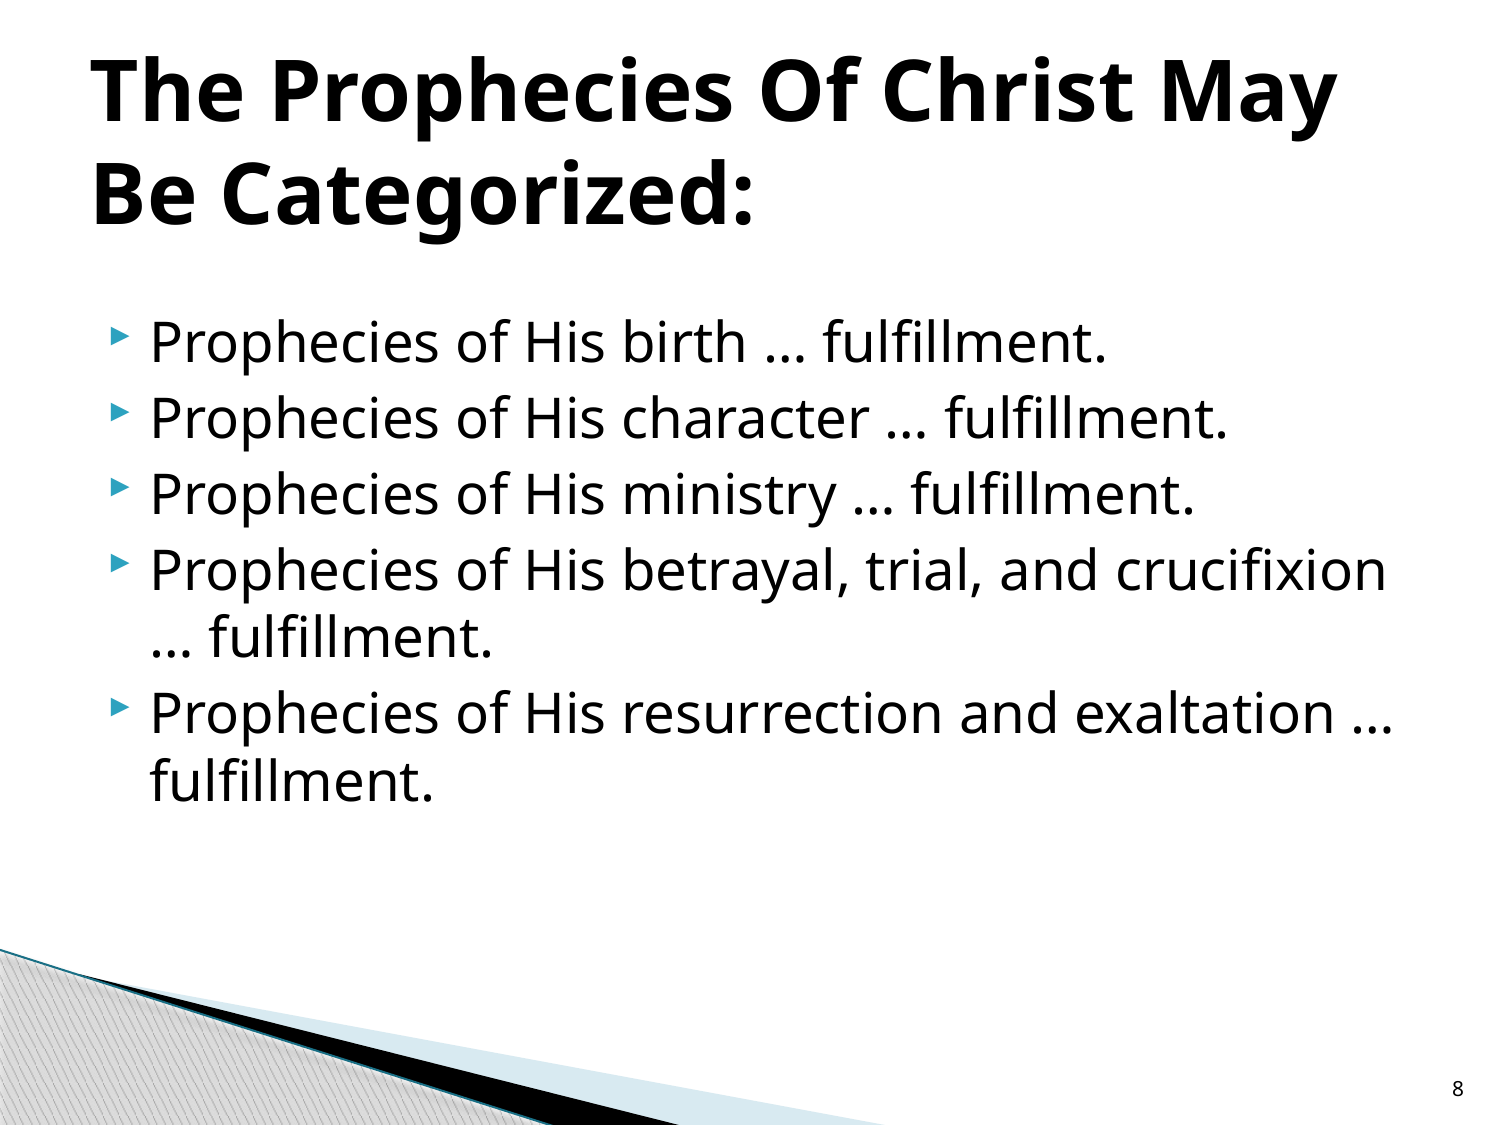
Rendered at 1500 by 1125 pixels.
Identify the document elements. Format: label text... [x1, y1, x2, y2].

slide_number 8 [1418, 1051, 1479, 1112]
list Prophecies of His birth … fulfillment. Prophecies of His character … fulfillment. Prophecies of His ministry … fulfillment. Prophecies of His betrayal, trial, and crucifixion … fulfillment. Prophecies of His resurrection and exaltation … fulfillment. [75, 299, 1425, 952]
title The Prophecies Of Christ May Be Categorized: [75, 28, 1425, 249]
